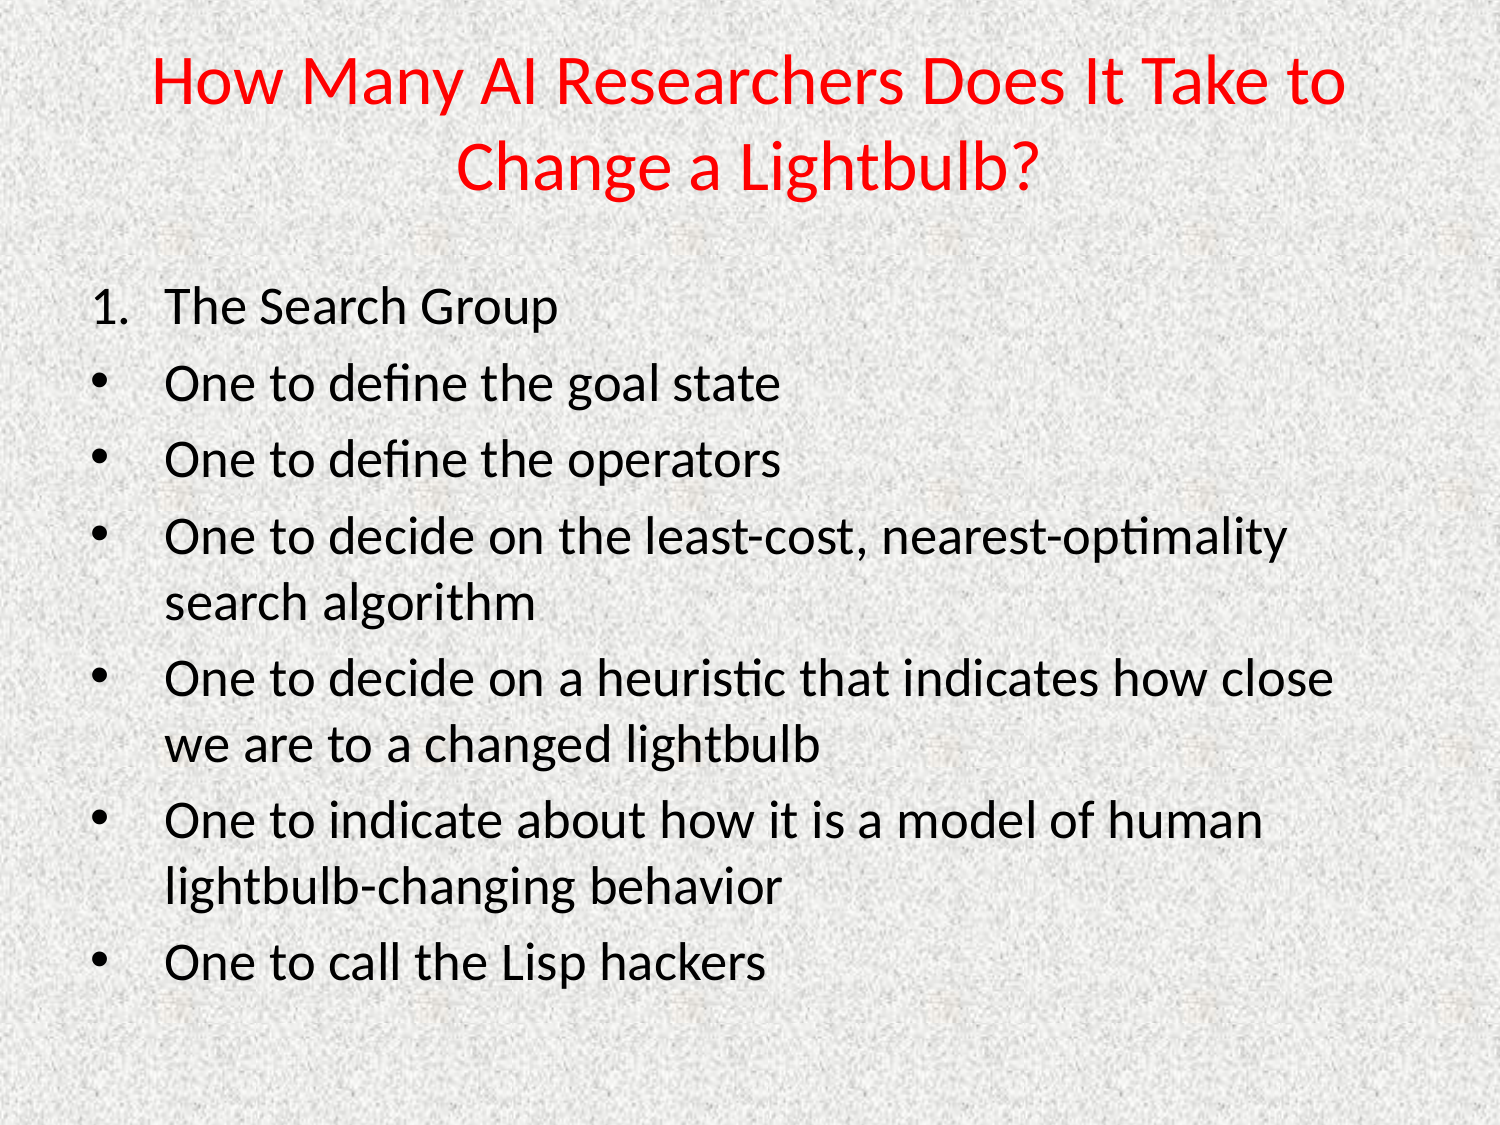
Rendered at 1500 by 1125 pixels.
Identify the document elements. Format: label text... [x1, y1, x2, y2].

title How Many AI Researchers Does It Take to Change a Lightbulb? [75, 24, 1425, 213]
list The Search Group One to define the goal state One to define the operators One to decide on the least-cost, nearest-optimality search algorithm One to decide on a heuristic that indicates how close we are to a changed lightbulb One to indicate about how it is a model of human lightbulb-changing behavior One to call the Lisp hackers [75, 262, 1425, 1005]
picture [0, 0, 1500, 1125]
